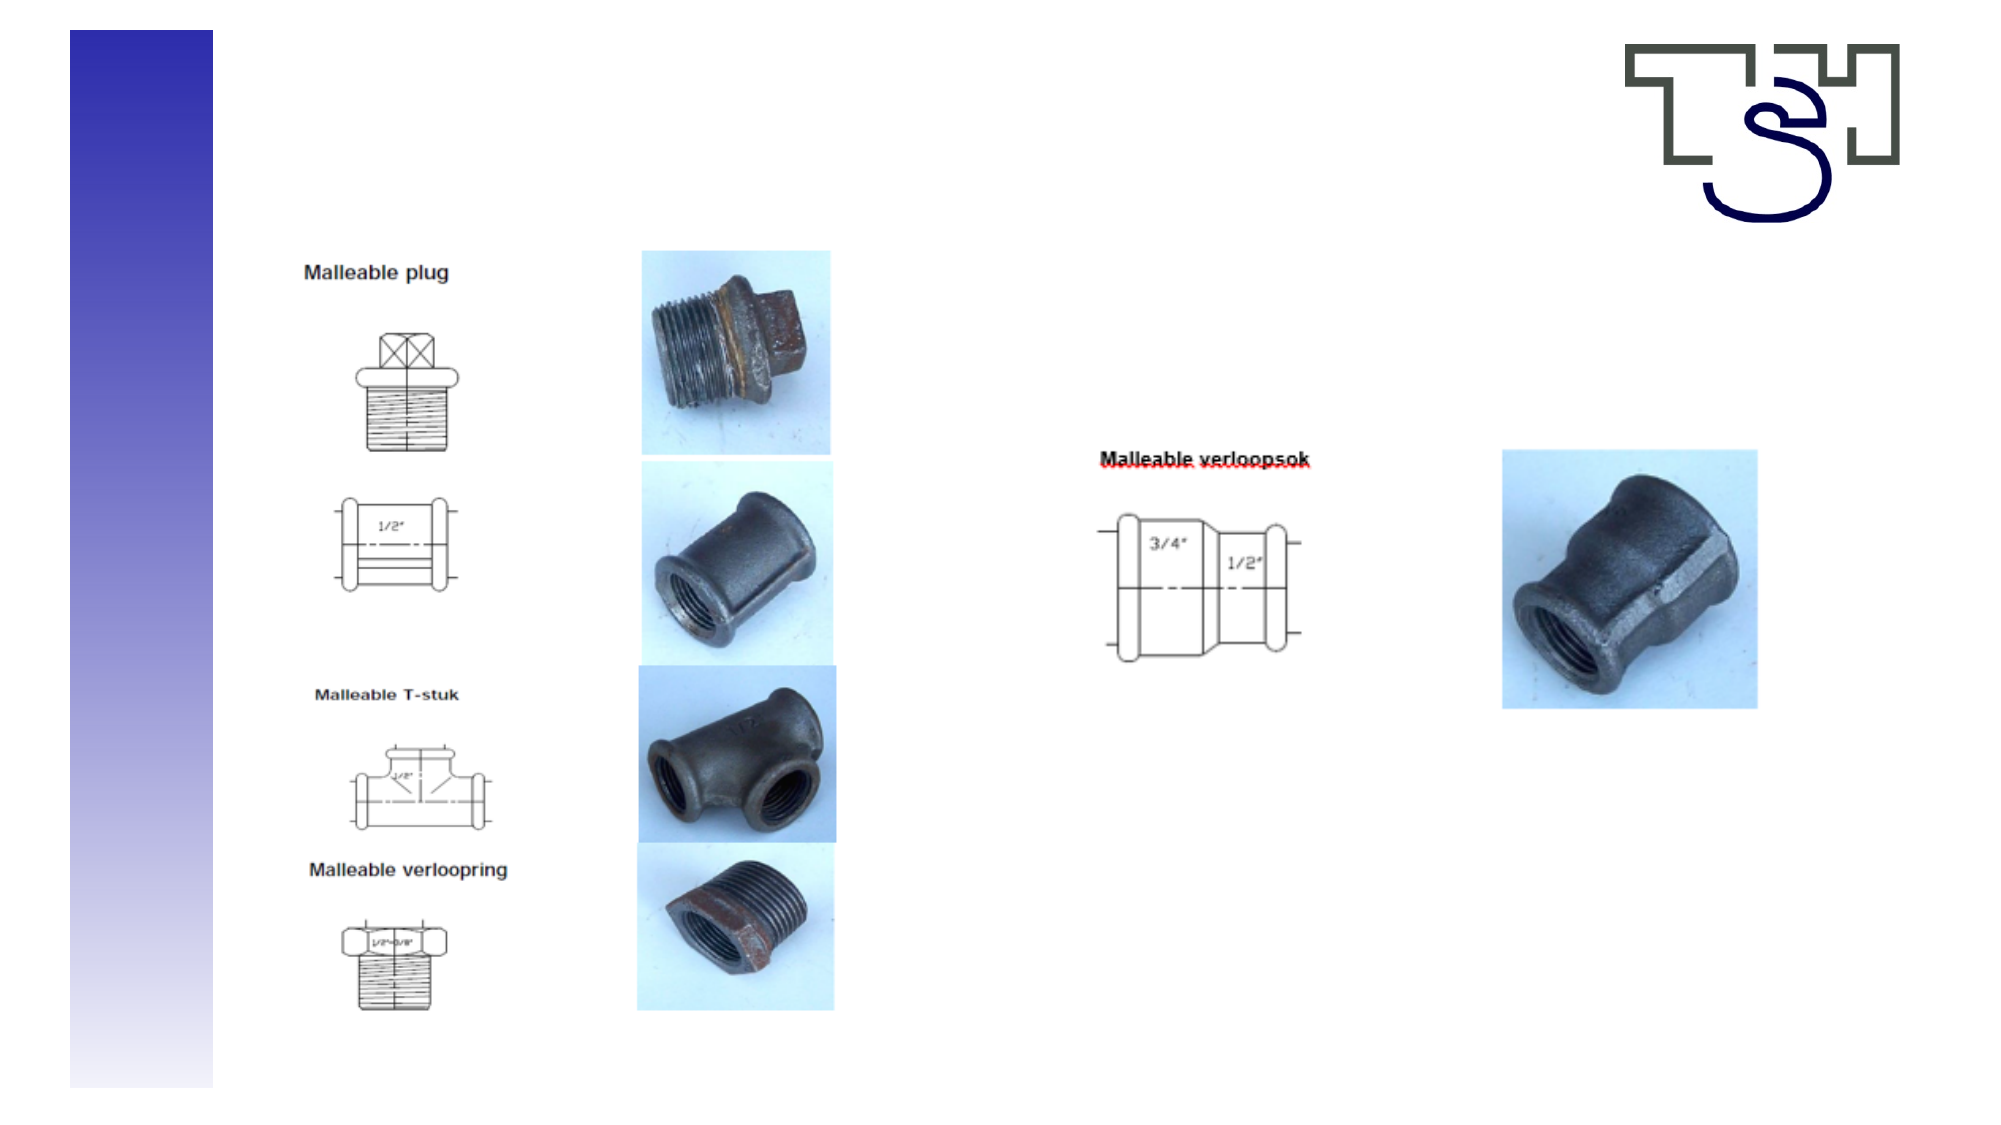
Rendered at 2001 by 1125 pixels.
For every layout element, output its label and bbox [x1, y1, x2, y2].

list [949, 439, 1847, 757]
picture [1625, 44, 1900, 223]
list [243, 232, 864, 1090]
